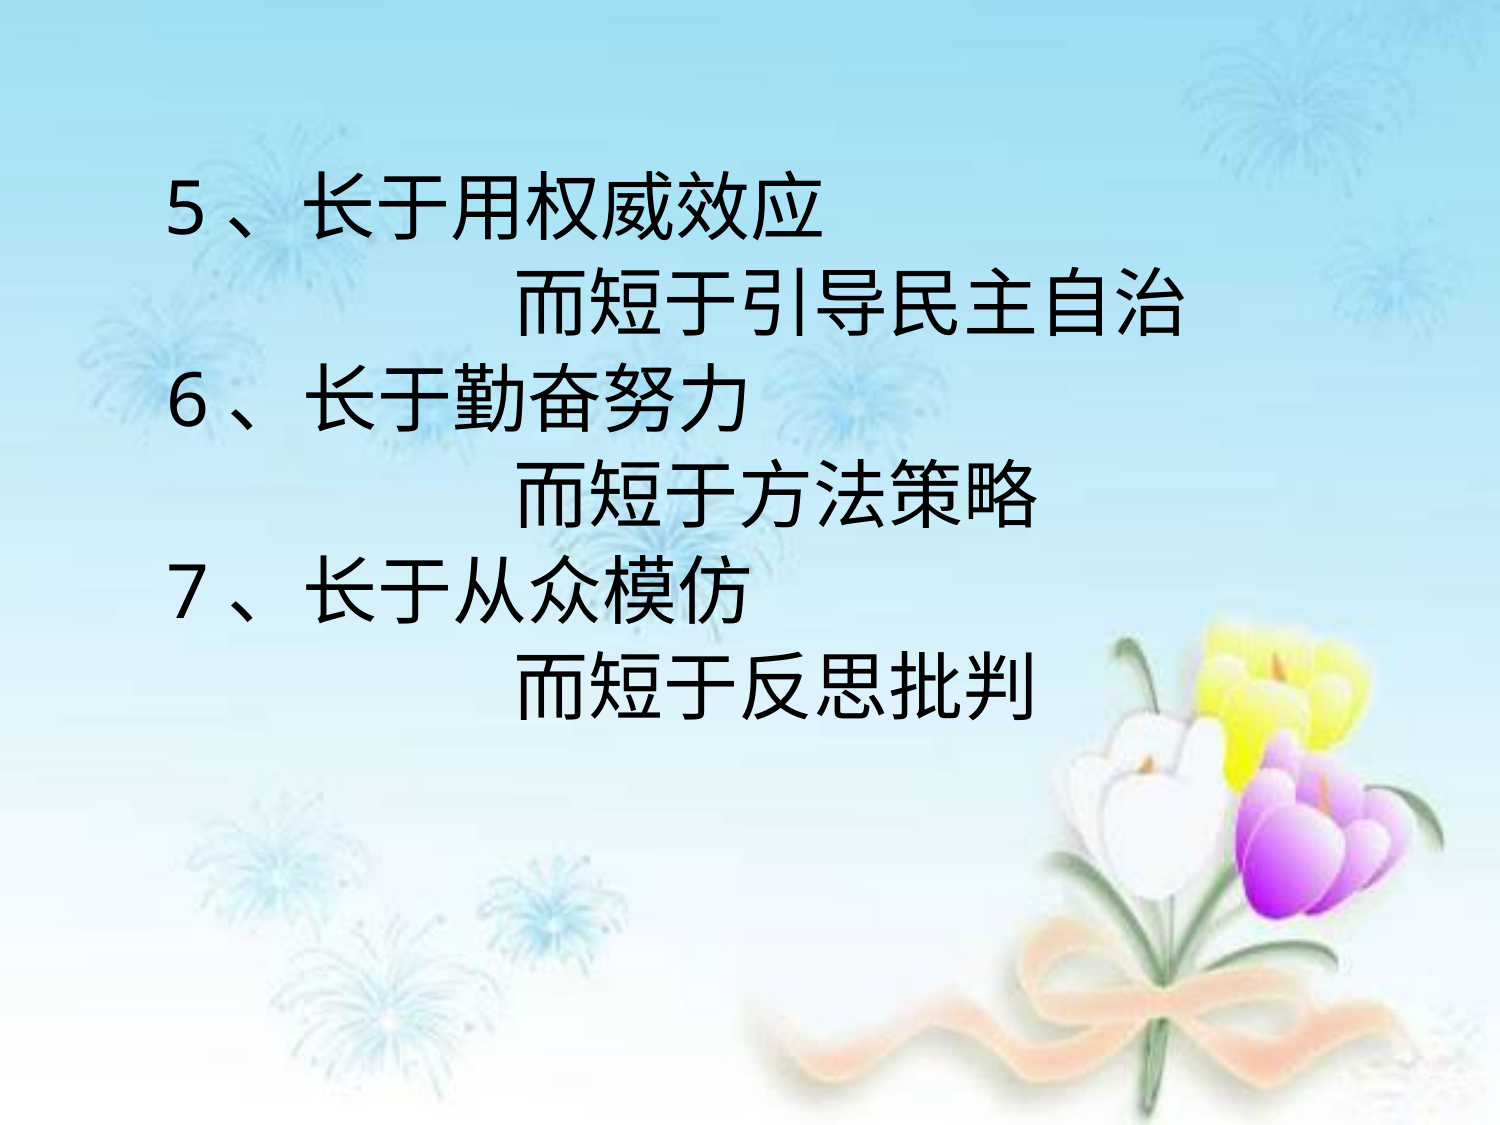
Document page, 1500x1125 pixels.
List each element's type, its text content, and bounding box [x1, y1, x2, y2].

list 5、长于用权威效应 而短于引导民主自治 6、长于勤奋努力 而短于方法策略 7、长于从众模仿 而短于反思批判 [112, 162, 1388, 1001]
picture [0, 0, 1500, 1125]
